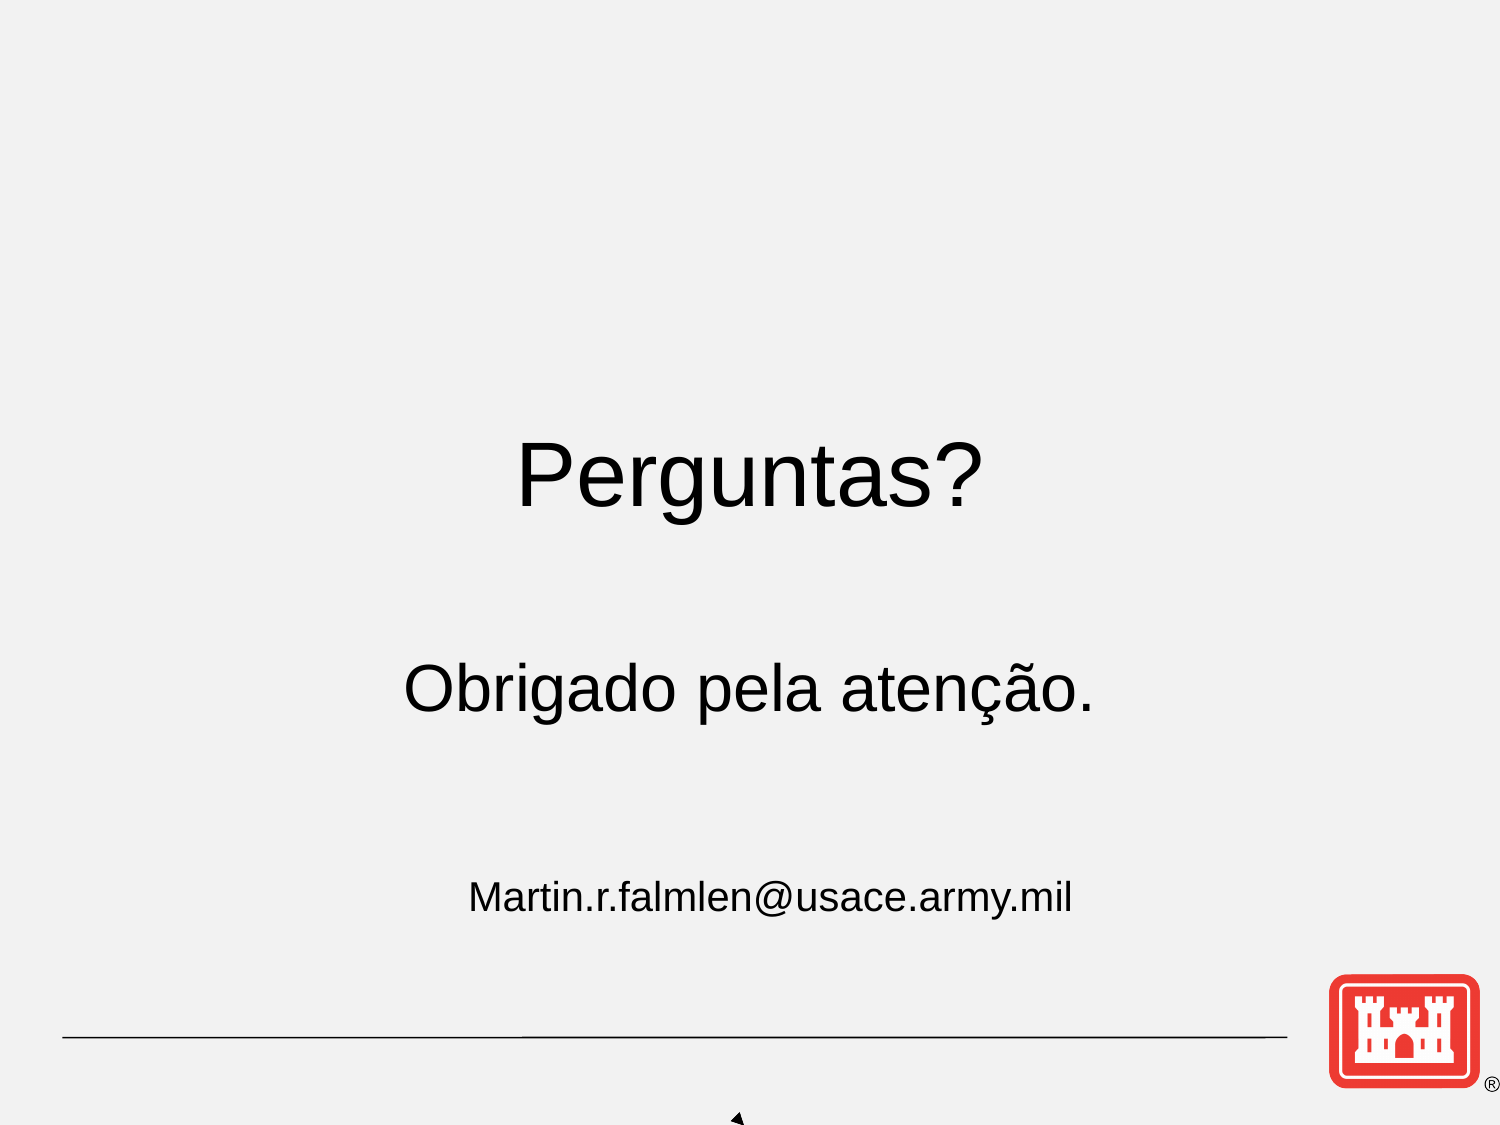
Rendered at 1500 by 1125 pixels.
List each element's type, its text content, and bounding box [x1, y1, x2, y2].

subtitle Obrigado pela atenção. [224, 637, 1276, 926]
text_box Martin.r.falmlen@usace.army.mil [453, 862, 1089, 928]
title Perguntas? [112, 349, 1388, 591]
picture [1329, 974, 1500, 1092]
